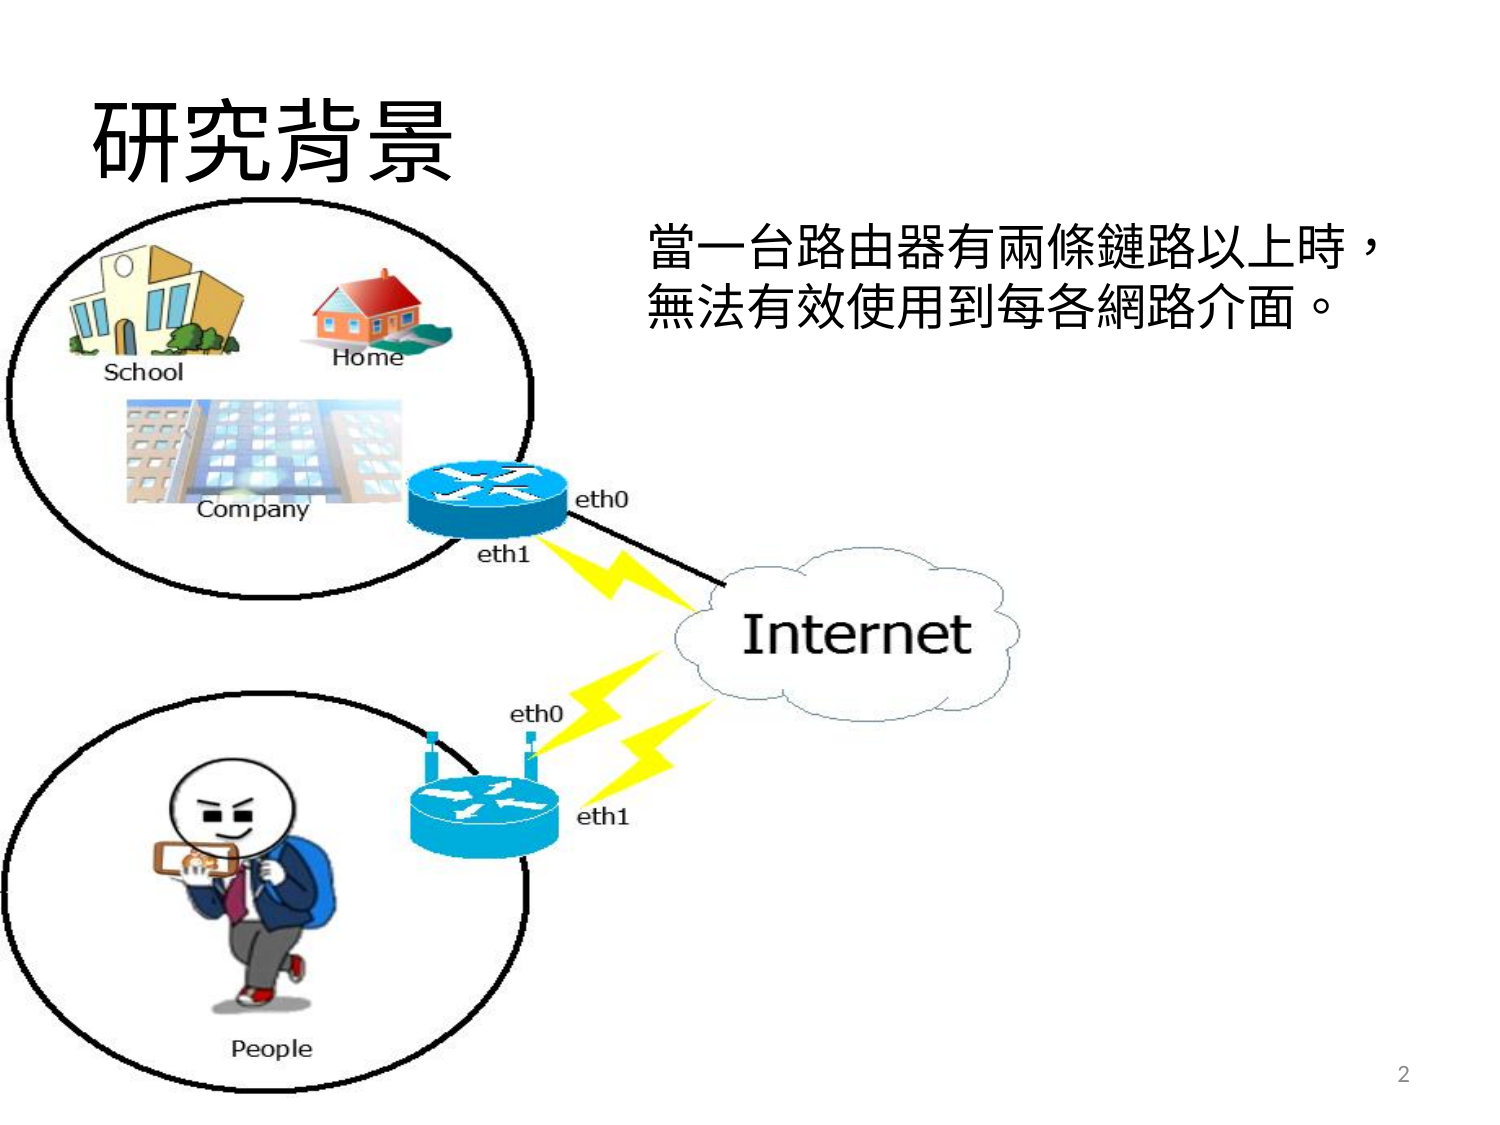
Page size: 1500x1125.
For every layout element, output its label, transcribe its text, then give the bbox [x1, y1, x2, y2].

title 研究背景 [75, 45, 1425, 208]
picture [0, 195, 1022, 1098]
text_box 當一台路由器有兩條鏈路以上時， 無法有效使用到每各網路介面。 [1026, 208, 1445, 403]
slide_number 2 [1074, 1042, 1425, 1103]
